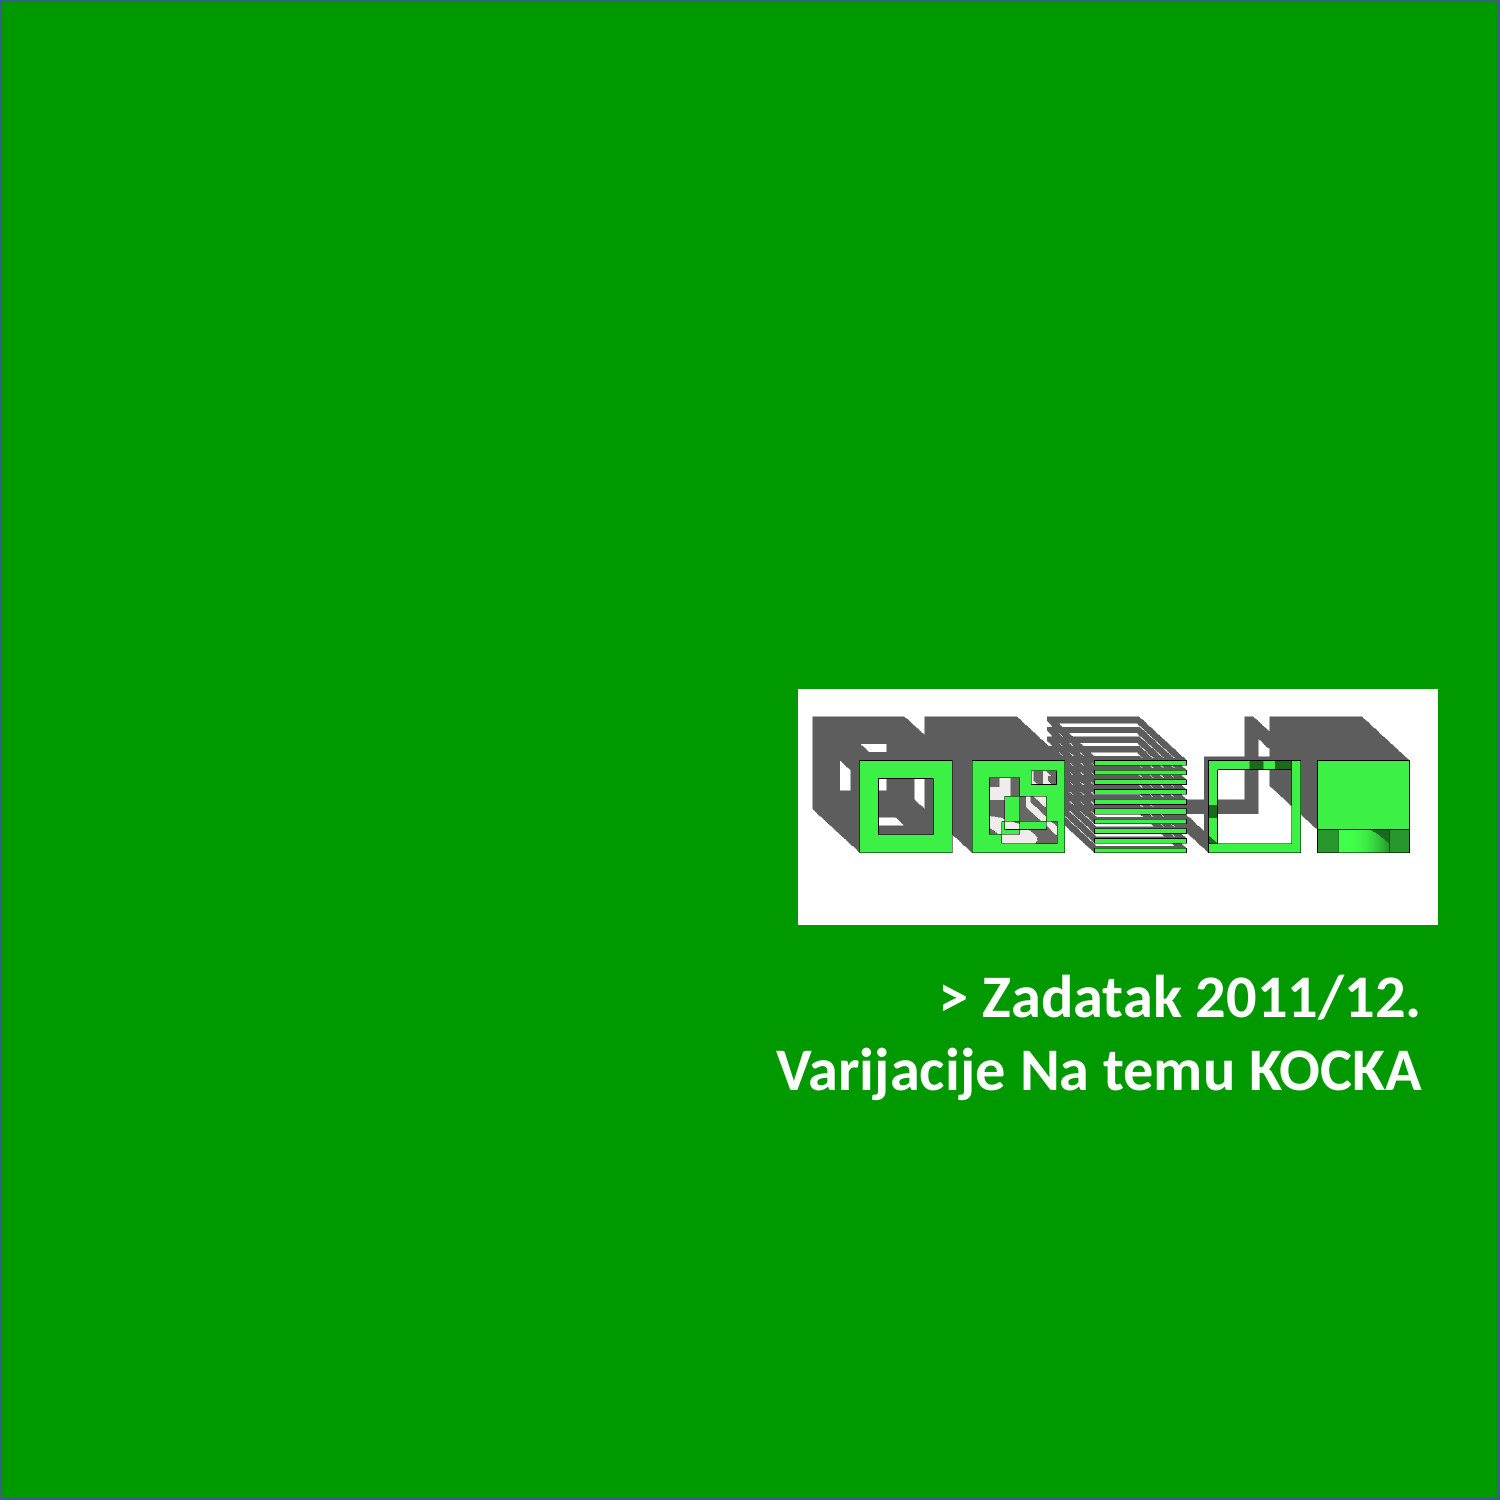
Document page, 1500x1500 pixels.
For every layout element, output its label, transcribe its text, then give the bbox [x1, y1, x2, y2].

text_box [0, 0, 1500, 1500]
text_box > Zadatak 2011/12. Varijacije Na temu KOCKA [537, 949, 1438, 1113]
picture [797, 689, 1438, 926]
